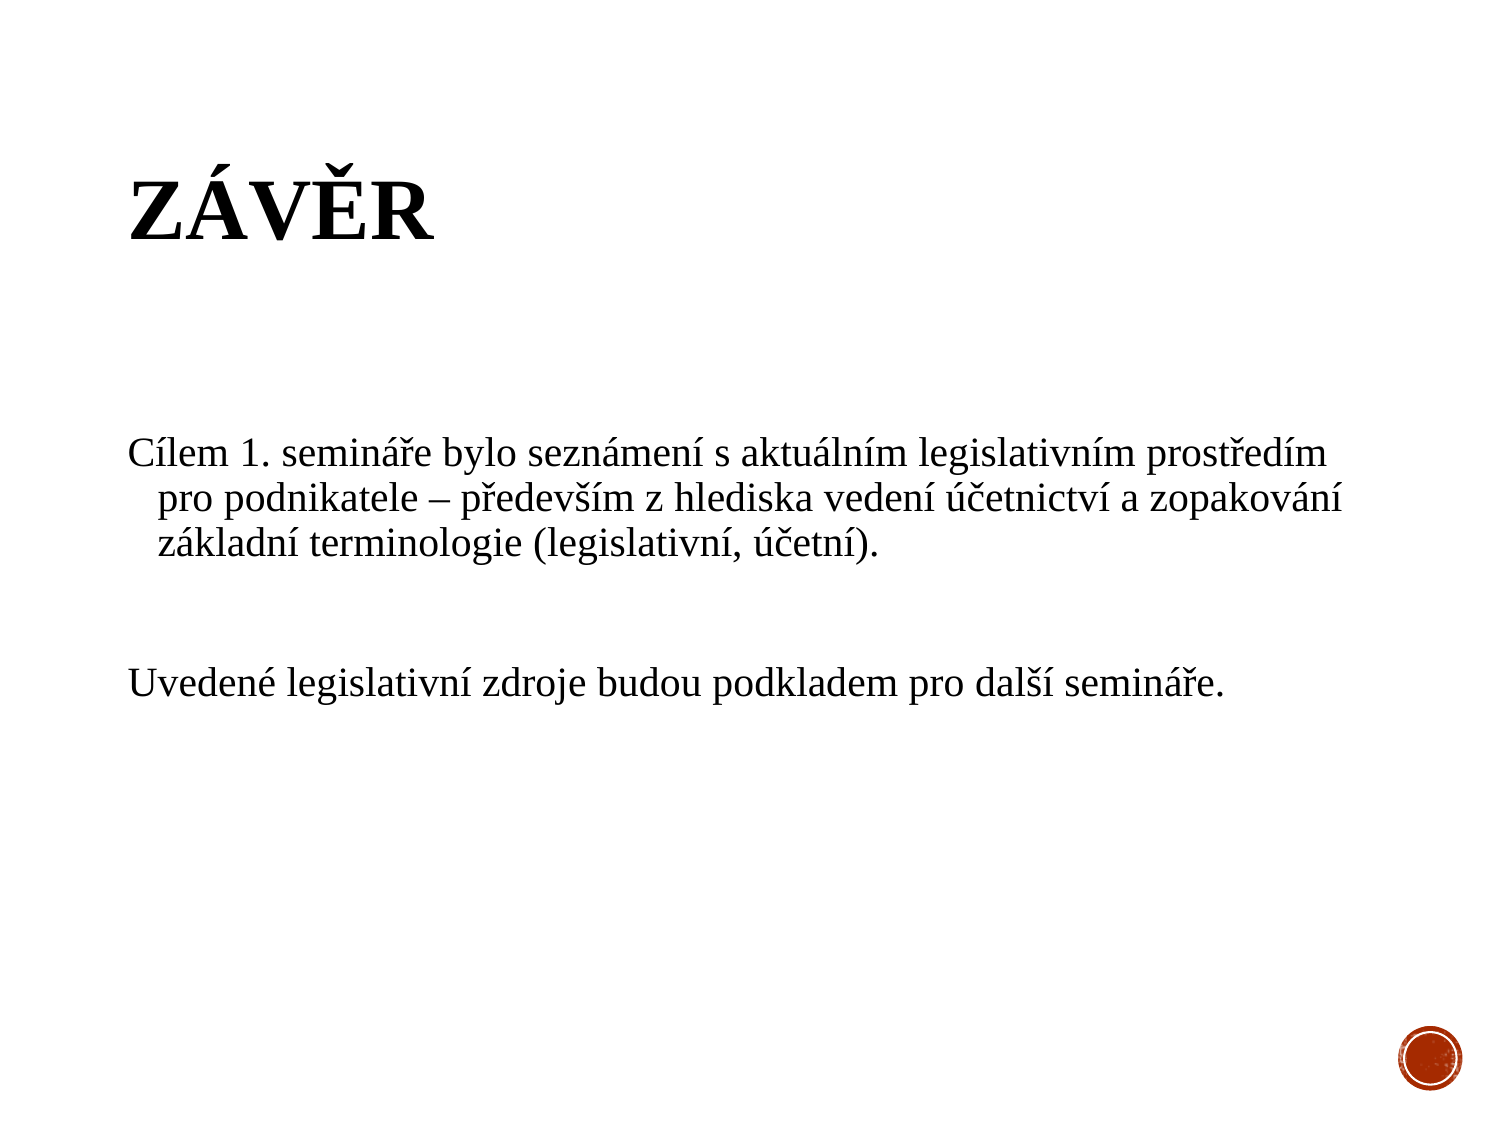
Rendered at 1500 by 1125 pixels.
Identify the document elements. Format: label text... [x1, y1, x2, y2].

title Závěr [112, 79, 1388, 344]
list Cílem 1. semináře bylo seznámení s aktuálním legislativním prostředím pro podnikatele – především z hlediska vedení účetnictví a zopakování základní terminologie (legislativní, účetní). Uvedené legislativní zdroje budou podkladem pro další semináře. [112, 348, 1388, 1013]
